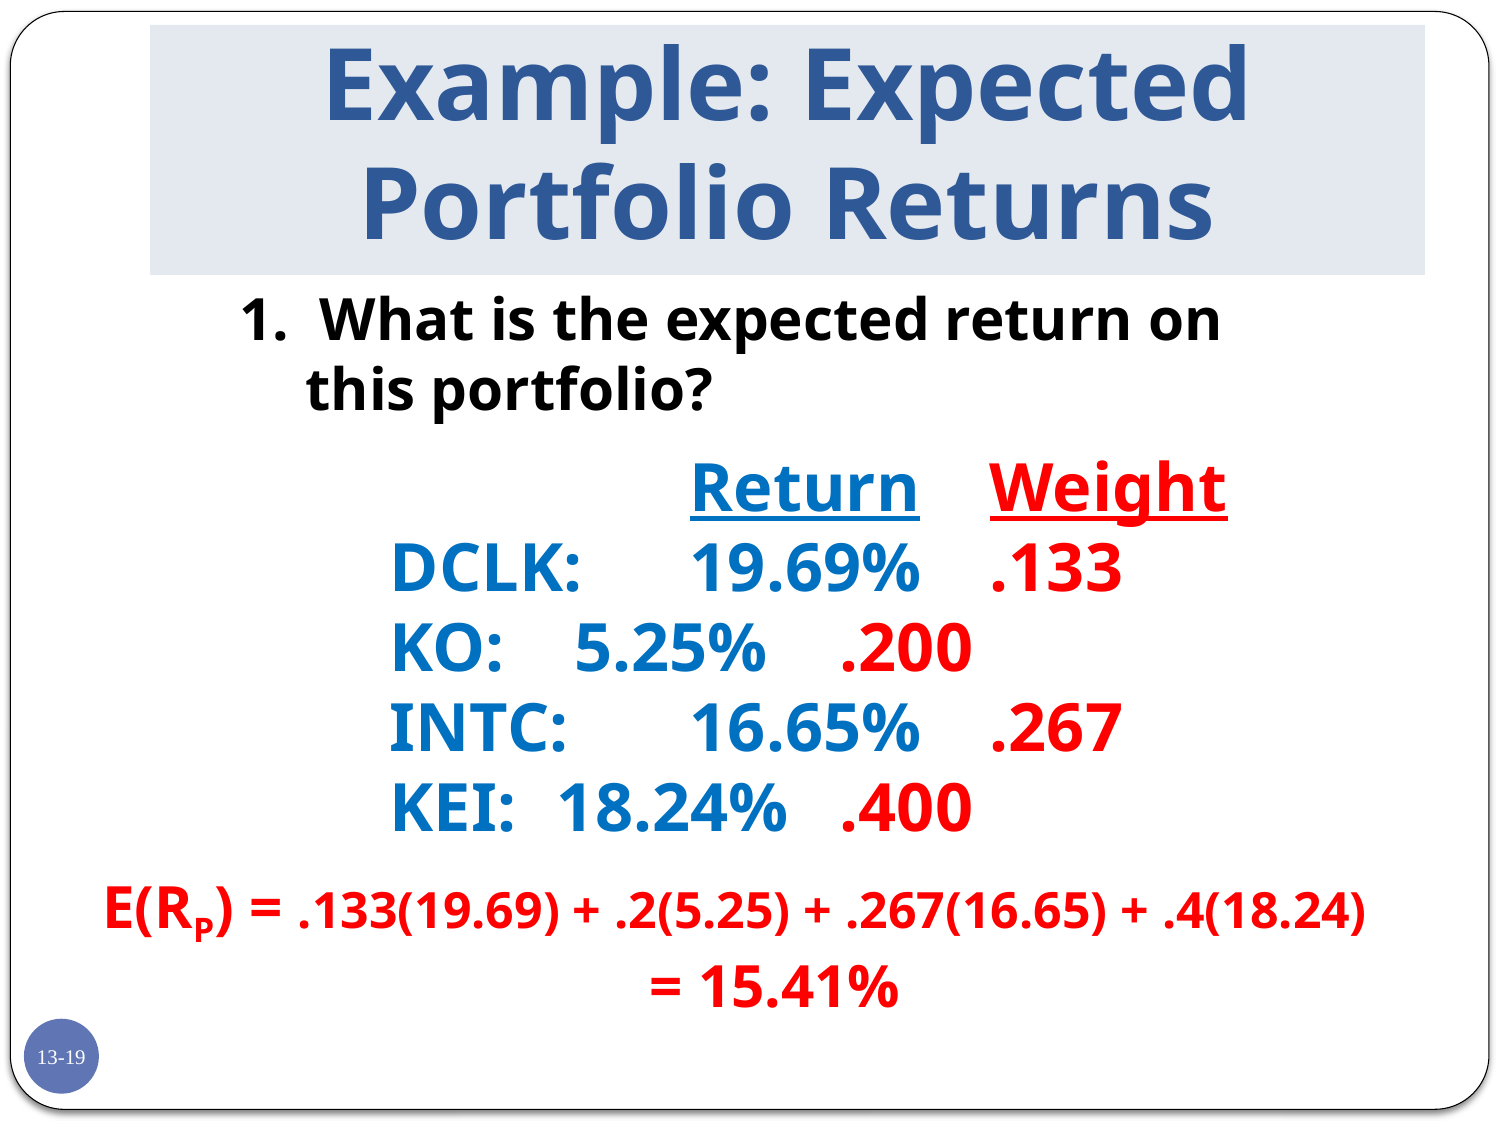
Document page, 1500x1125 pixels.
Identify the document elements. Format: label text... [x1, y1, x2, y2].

text_box Return Weight DCLK: 19.69% .133 KO: 5.25% .200 INTC: 16.65% .267 KEI: 18.24% .400 [300, 437, 1250, 852]
text_box E(RP) = .133(19.69) + .2(5.25) + .267(16.65) + .4(18.24) = 15.41% [87, 862, 1463, 1027]
title Example: Expected Portfolio Returns [149, 24, 1426, 276]
text_box 1. What is the expected return on this portfolio? [225, 275, 1300, 500]
